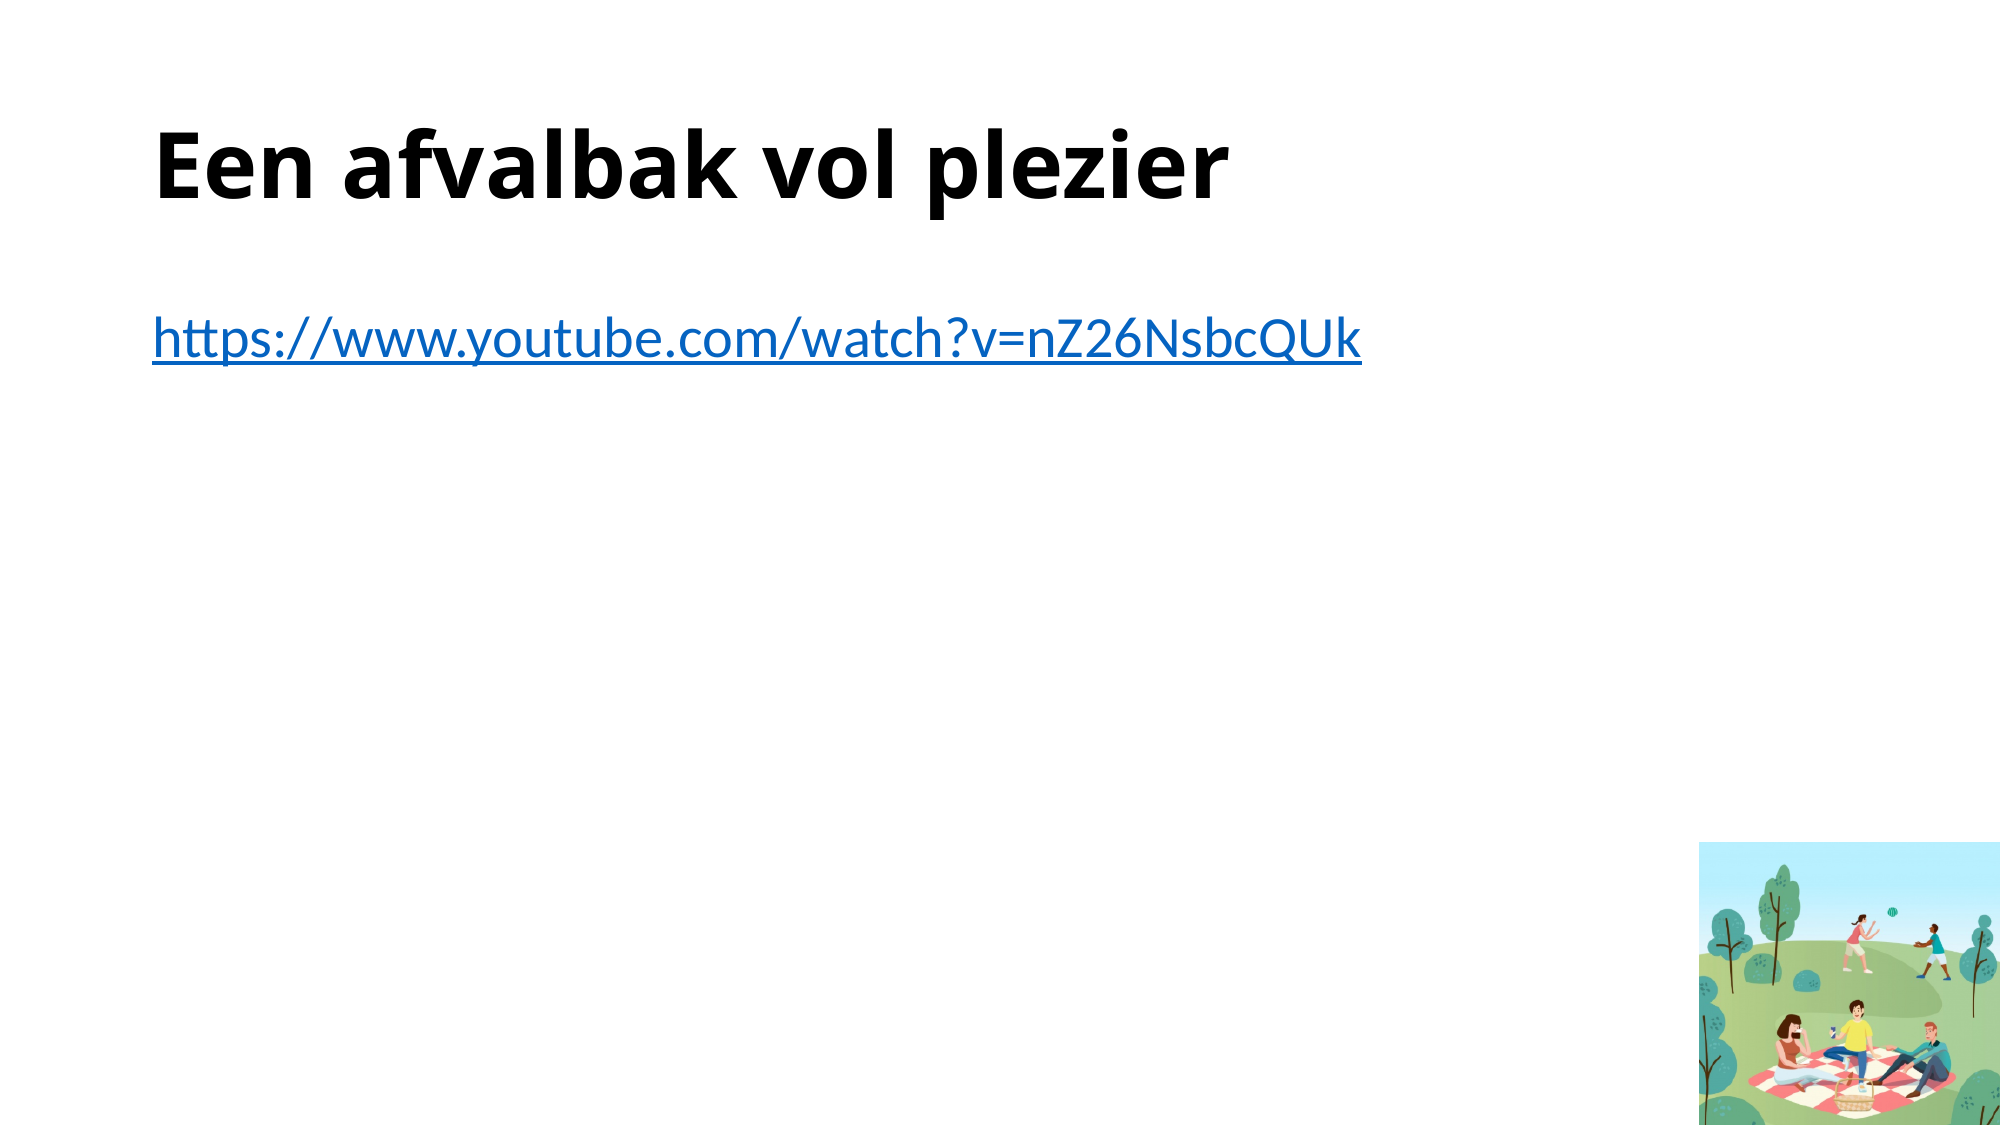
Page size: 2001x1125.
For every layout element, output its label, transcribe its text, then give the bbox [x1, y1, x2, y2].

list https://www.youtube.com/watch?v=nZ26NsbcQUk [137, 299, 1863, 1014]
picture [1699, 842, 2000, 1125]
title Een afvalbak vol plezier [137, 59, 1863, 278]
